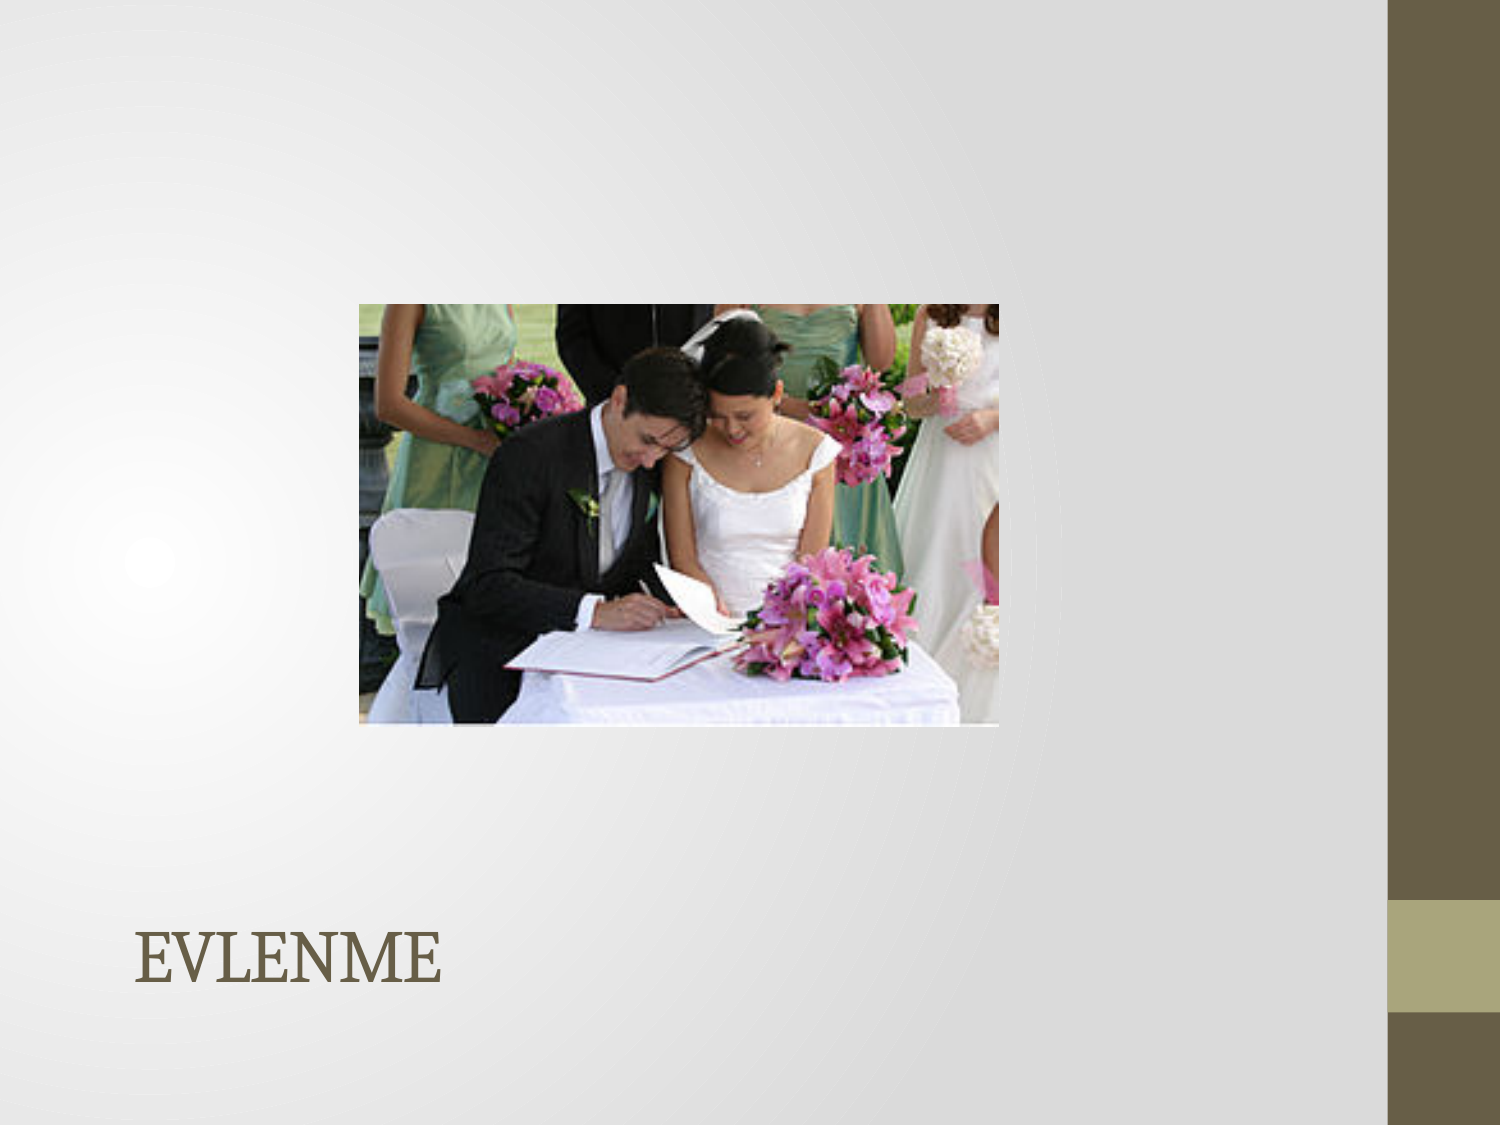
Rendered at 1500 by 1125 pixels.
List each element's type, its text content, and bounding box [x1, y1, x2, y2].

title EVLENME [118, 900, 1375, 1092]
picture [358, 304, 999, 727]
